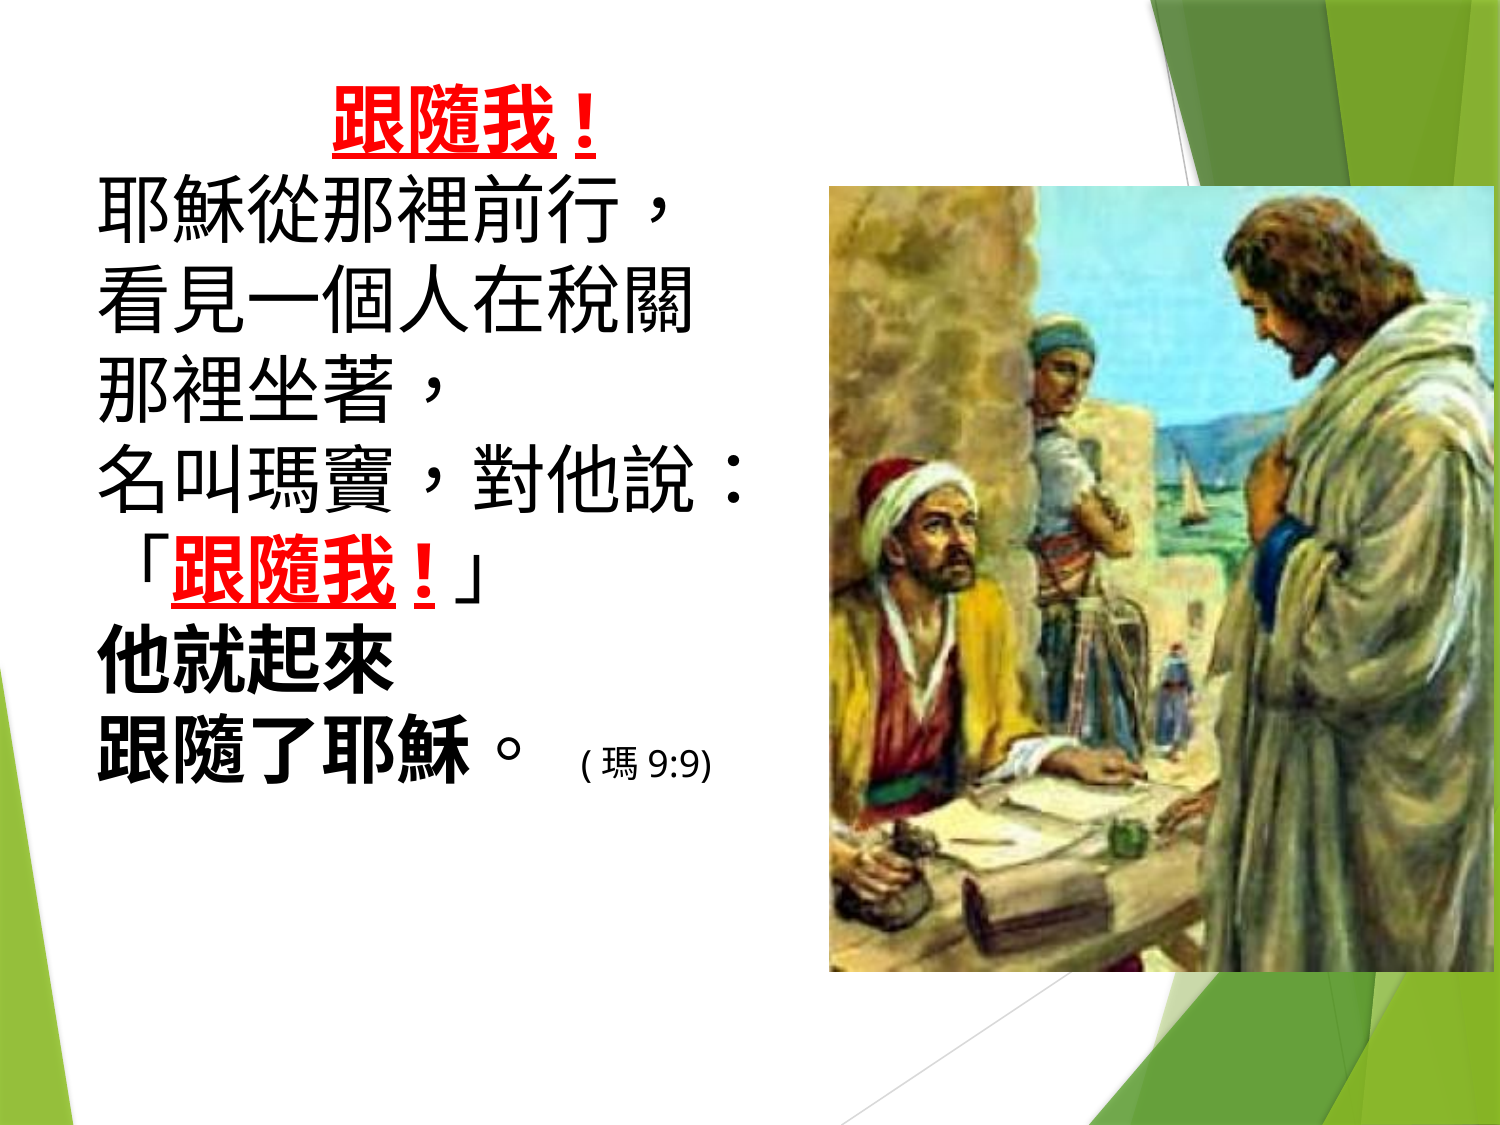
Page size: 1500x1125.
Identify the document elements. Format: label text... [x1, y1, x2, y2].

text_box 跟隨我! 耶穌從那裡前行， 看見一個人在稅關 那裡坐著， 名叫瑪竇，對他說： 「跟隨我!」 他就起來 跟隨了耶穌。 (瑪9:9) [81, 65, 847, 800]
picture [828, 186, 1494, 973]
